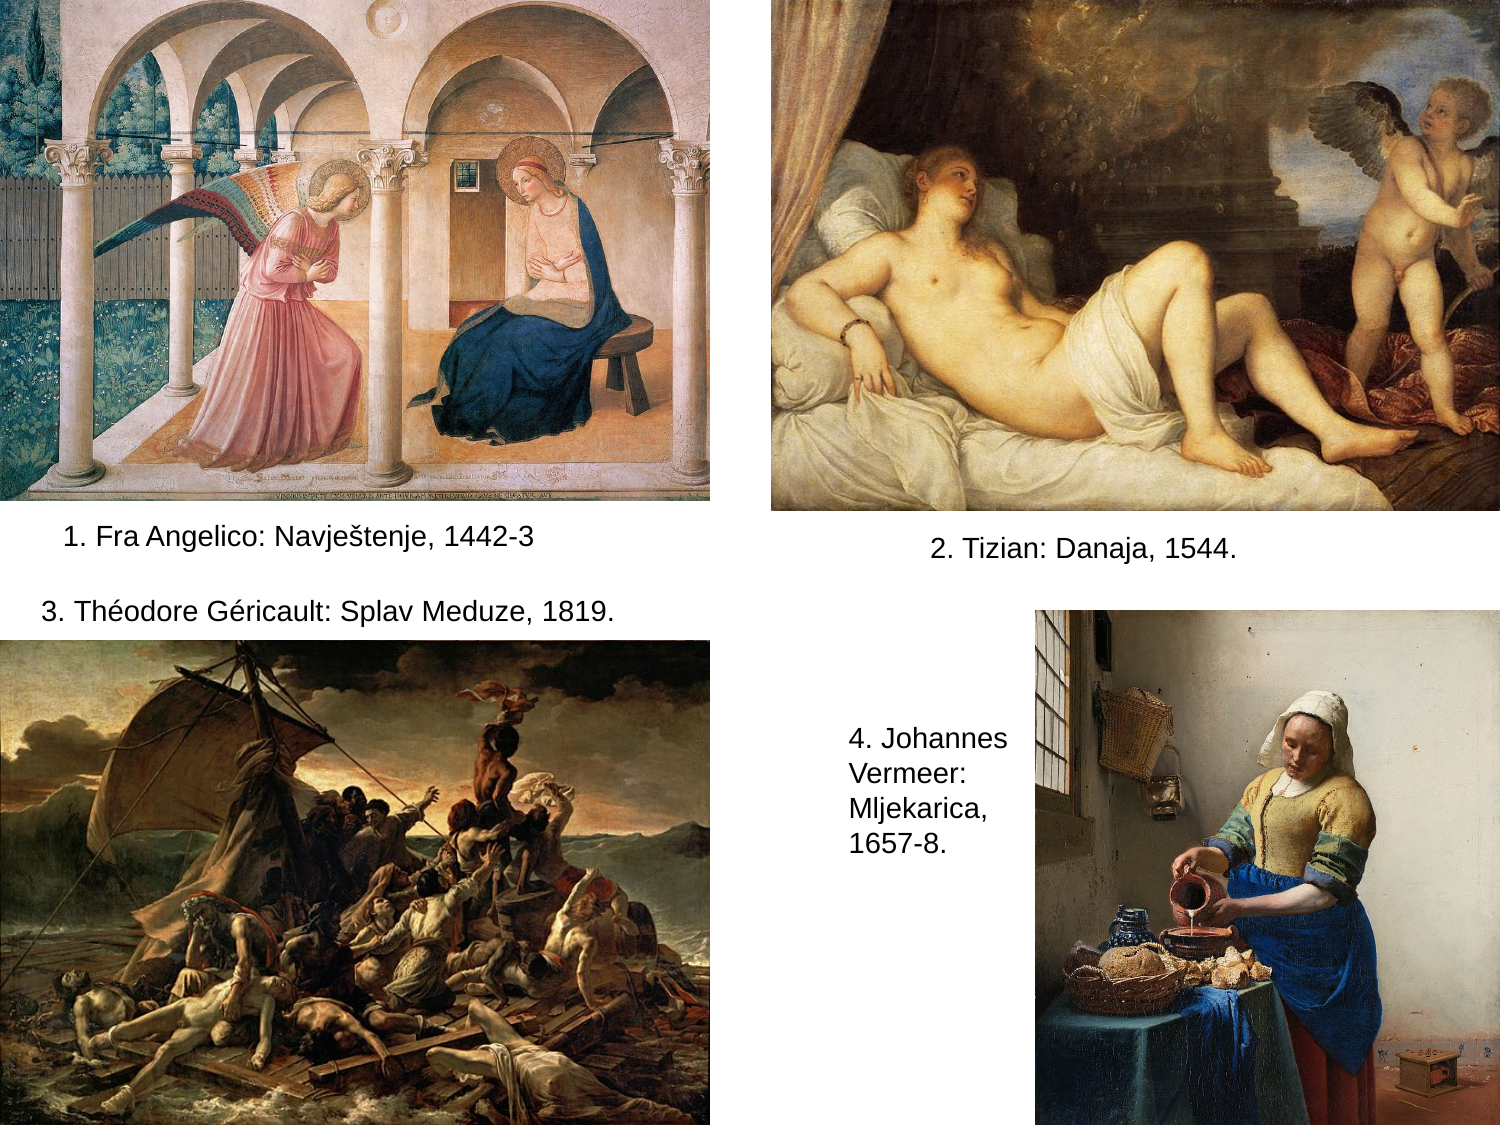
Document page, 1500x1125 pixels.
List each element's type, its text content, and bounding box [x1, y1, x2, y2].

picture [770, 0, 1500, 511]
picture [1035, 610, 1500, 1125]
text_box 2. Tizian: Danaja, 1544. [915, 522, 1253, 573]
text_box 4. Johannes Vermeer: Mljekarica, 1657-8. [833, 712, 1027, 867]
text_box 3. Théodore Géricault: Splav Meduze, 1819. [26, 584, 632, 638]
picture [0, 0, 710, 502]
picture [0, 640, 710, 1125]
text_box 1. Fra Angelico: Navještenje, 1442-3 [48, 510, 551, 560]
